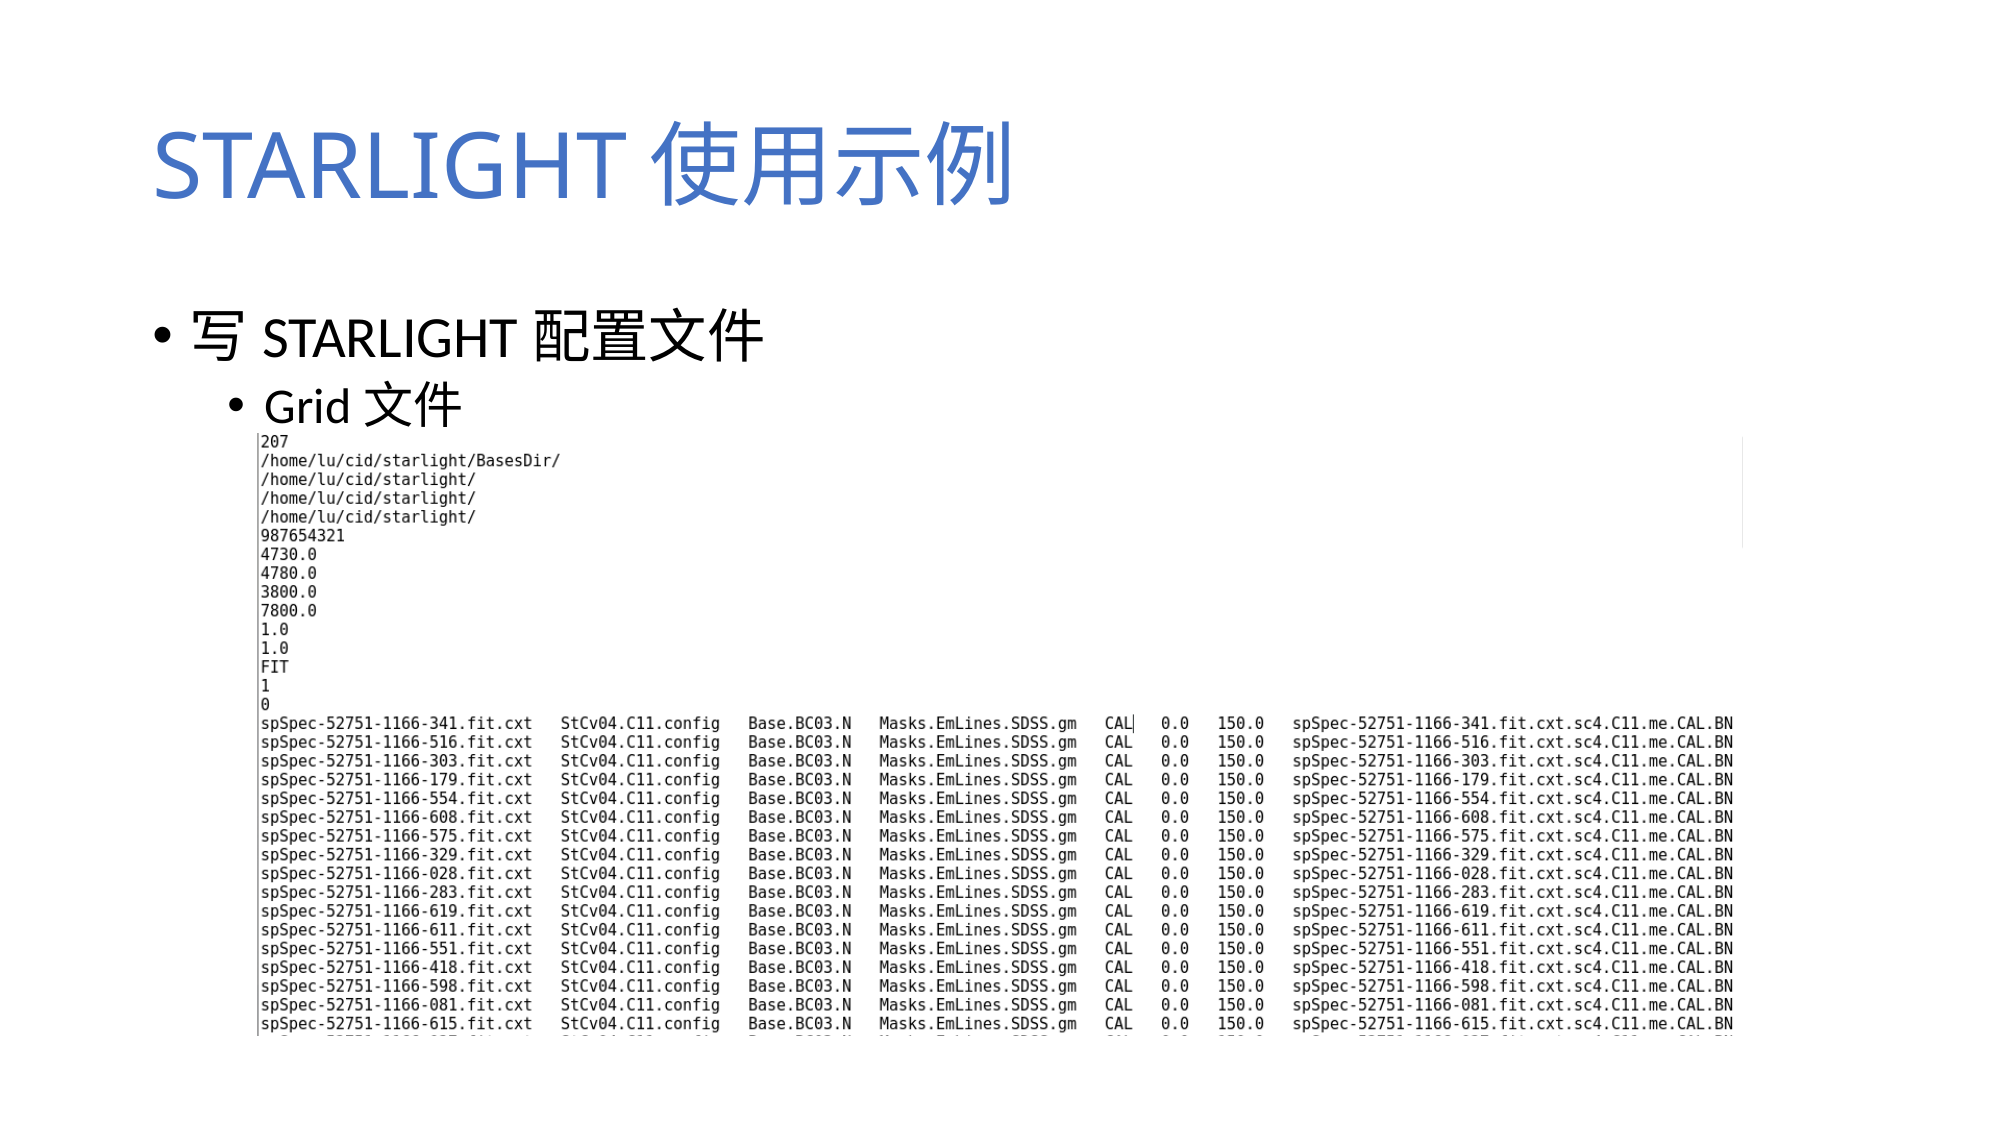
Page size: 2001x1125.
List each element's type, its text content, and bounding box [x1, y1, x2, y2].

list 写STARLIGHT配置文件 Grid文件 [137, 299, 1863, 1014]
picture [257, 433, 1743, 1036]
title STARLIGHT使用示例 [137, 59, 1863, 278]
